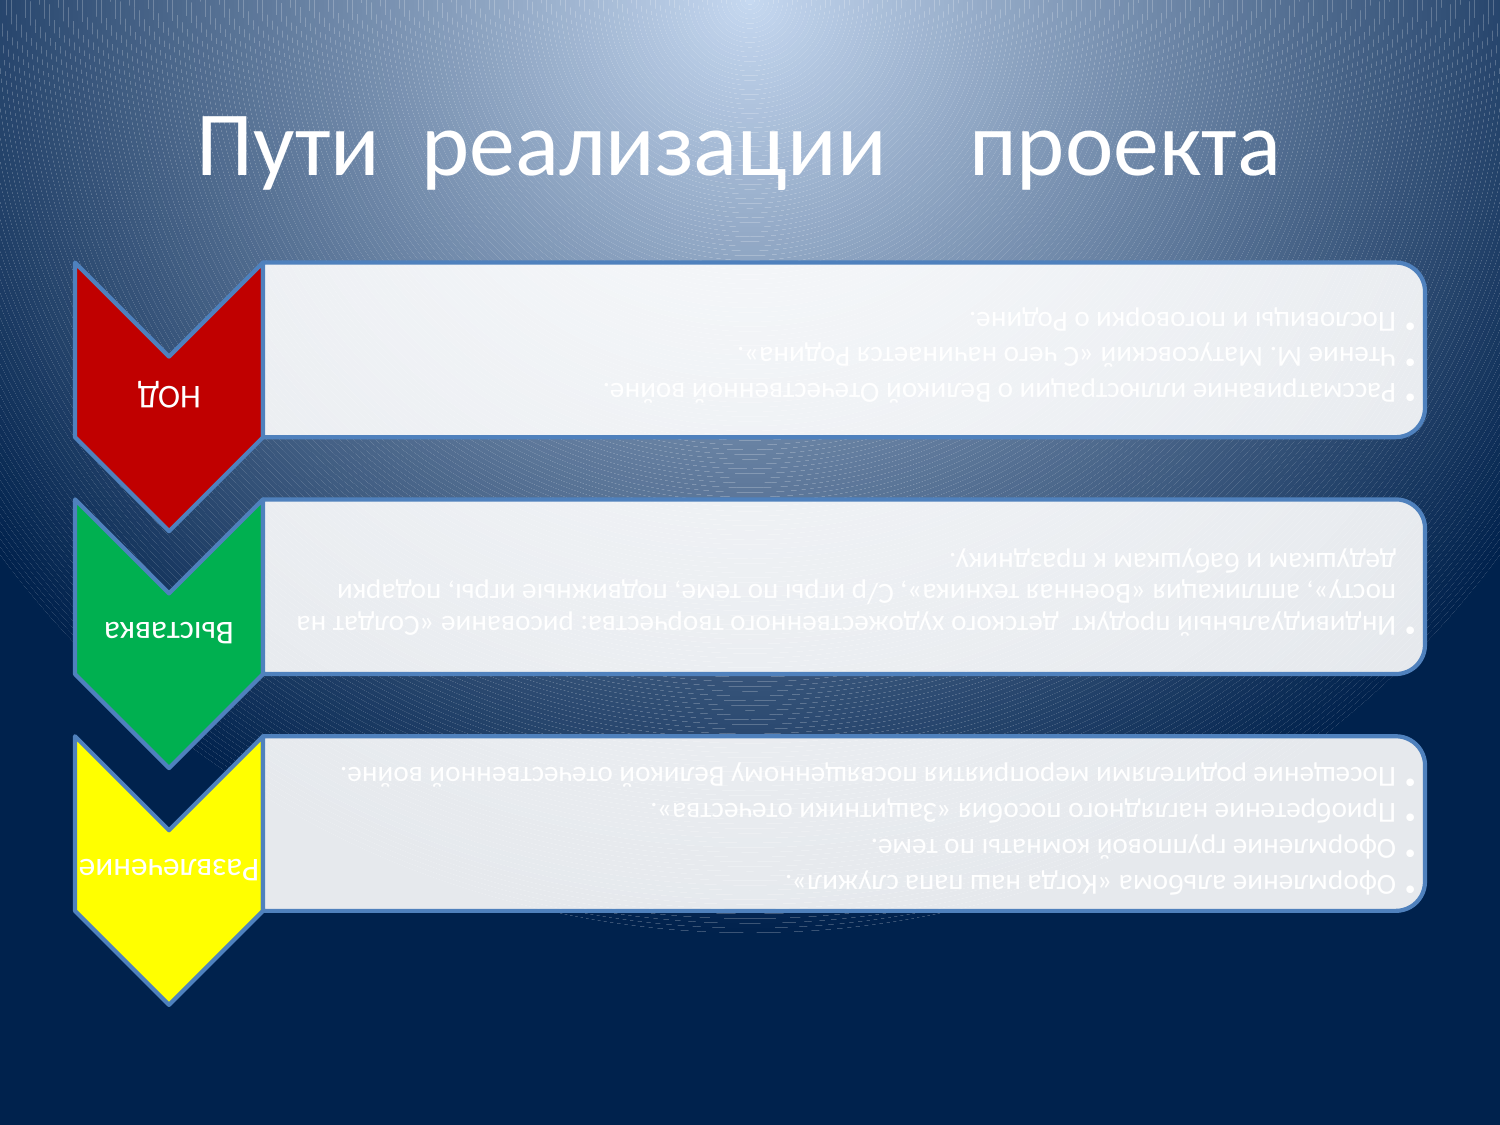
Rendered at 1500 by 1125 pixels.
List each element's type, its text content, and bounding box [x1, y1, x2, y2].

title Пути реализации проекта [75, 45, 1425, 233]
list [74, 262, 1426, 1006]
